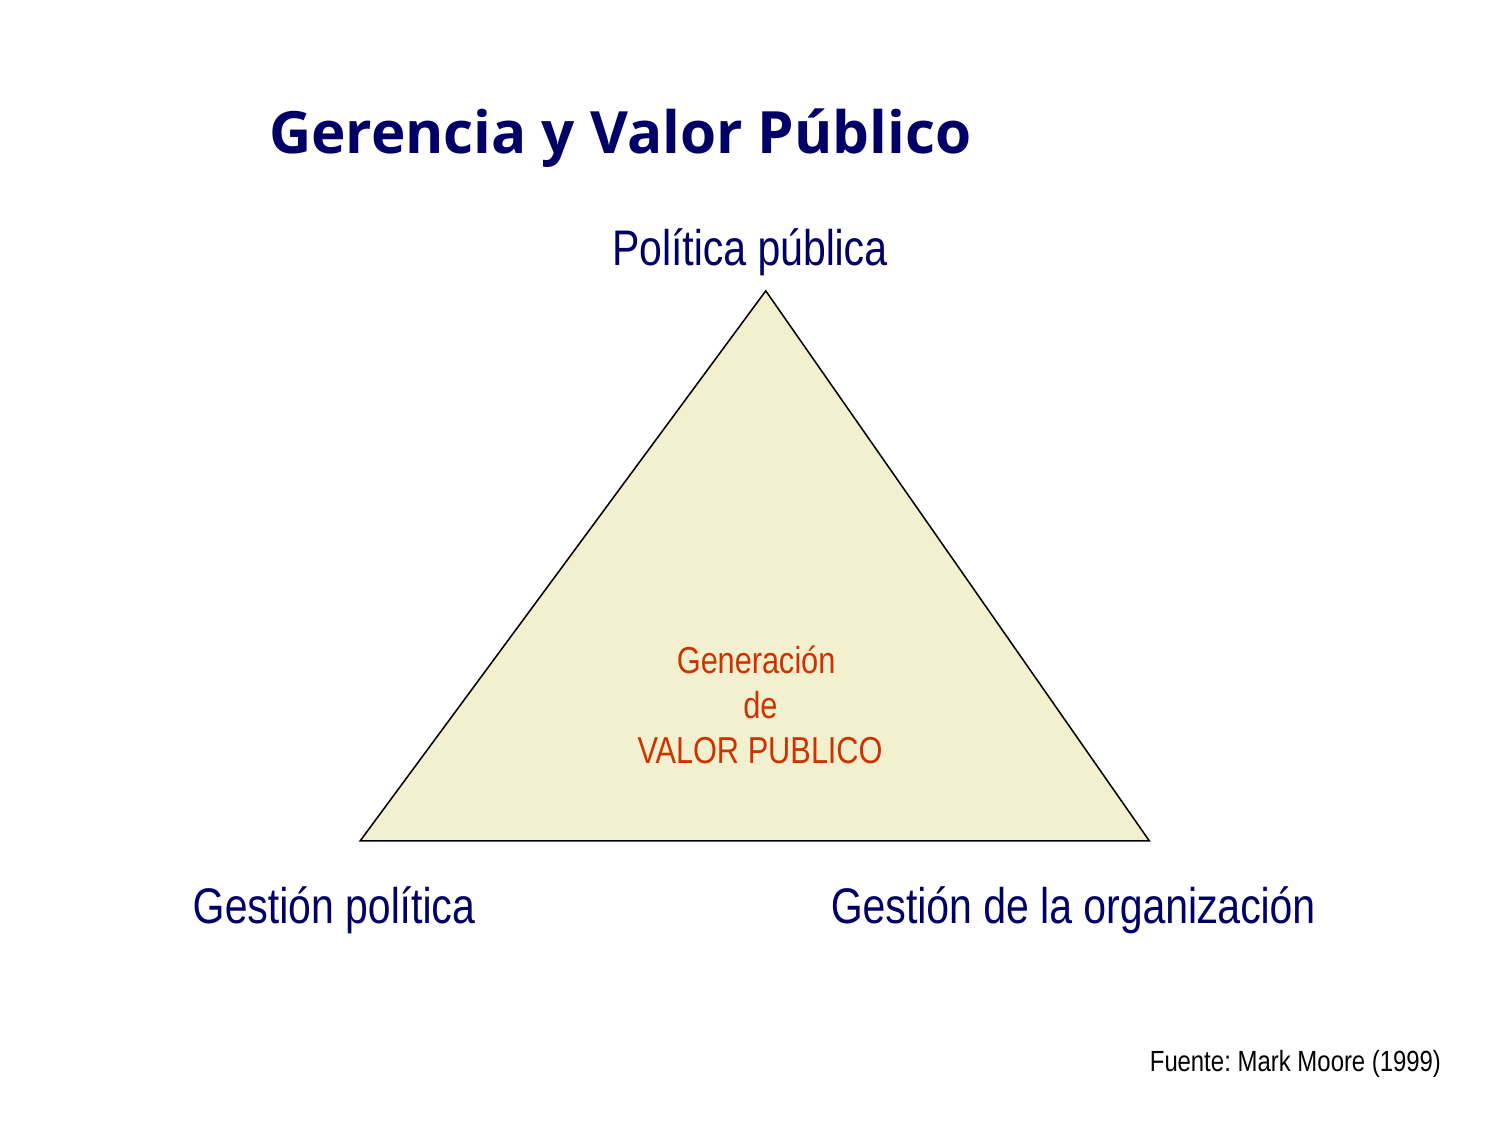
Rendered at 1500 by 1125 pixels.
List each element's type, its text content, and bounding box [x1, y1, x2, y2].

text_box Gestión política [177, 865, 491, 941]
text_box Gerencia y Valor Público [0, 54, 1234, 180]
text_box Gestión de la organización [816, 865, 1331, 941]
text_box Fuente: Mark Moore (1999) [430, 1034, 1456, 1085]
text_box Política pública [597, 208, 903, 283]
text_box Generación de VALOR PUBLICO [360, 290, 1150, 841]
